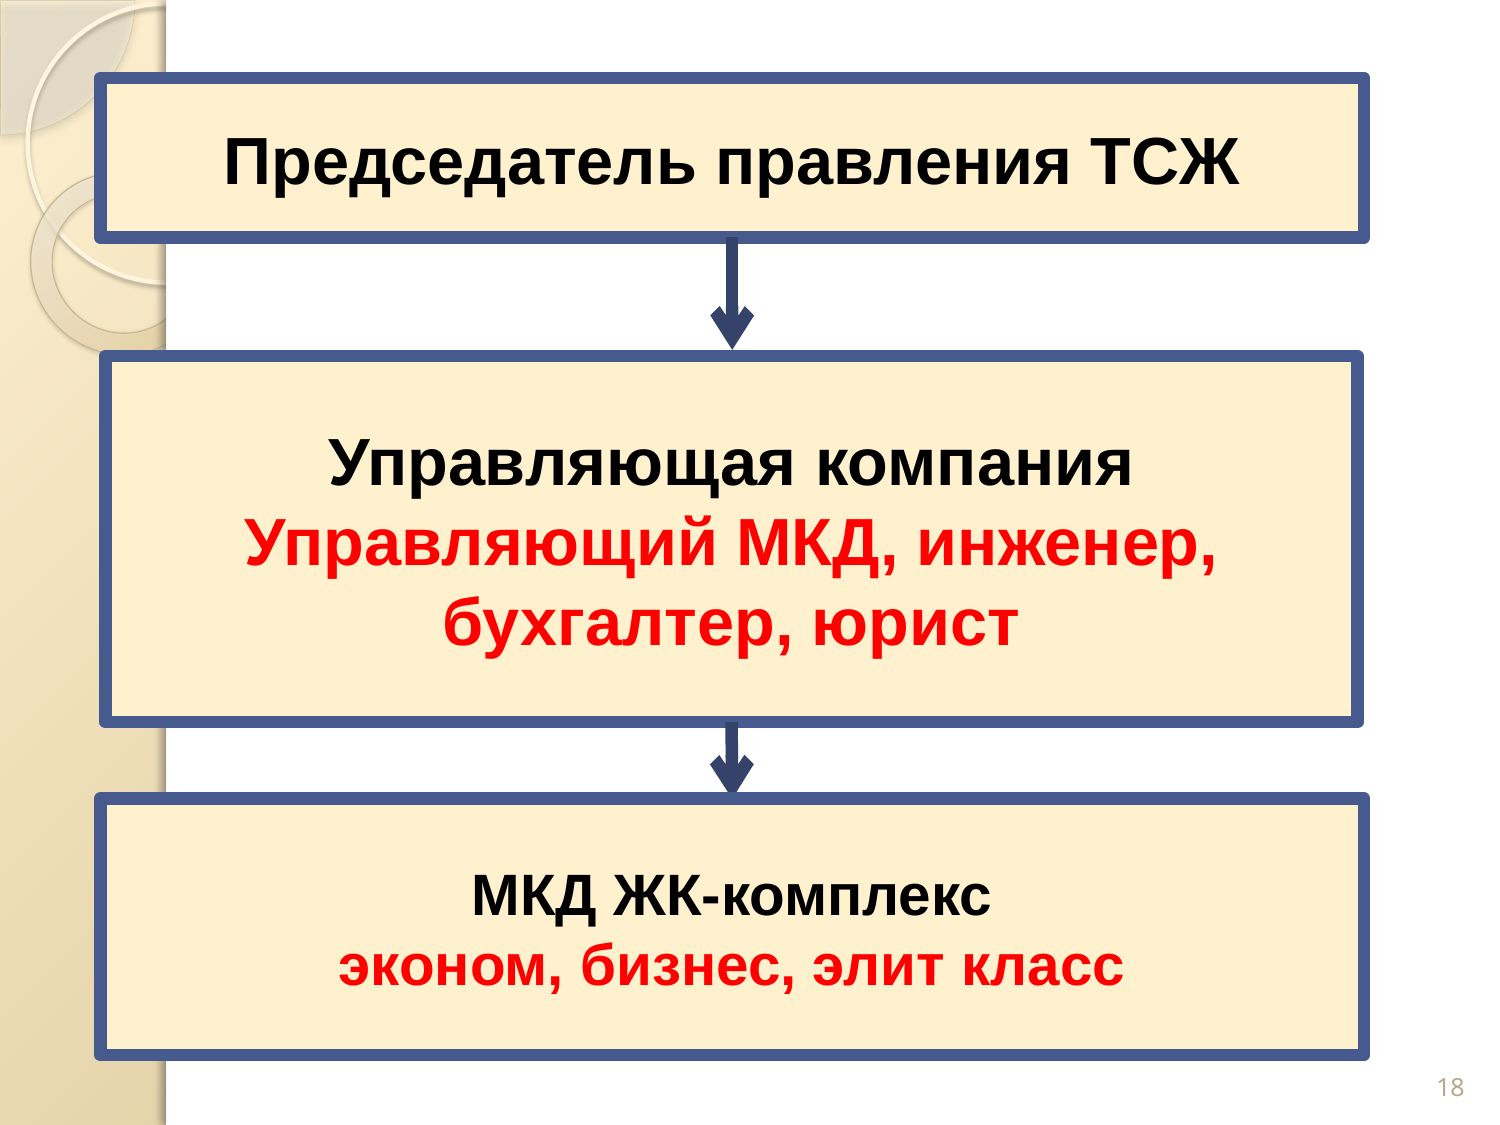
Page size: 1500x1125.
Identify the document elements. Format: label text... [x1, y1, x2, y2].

slide_number 18 [1413, 1034, 1488, 1113]
text_box МКД ЖК-комплекс эконом, бизнес, элит класс [98, 797, 1366, 1057]
text_box Управляющая компания Управляющий МКД, инженер, бухгалтер, юрист [103, 354, 1360, 724]
text_box Председатель правления ТСЖ [98, 76, 1366, 239]
